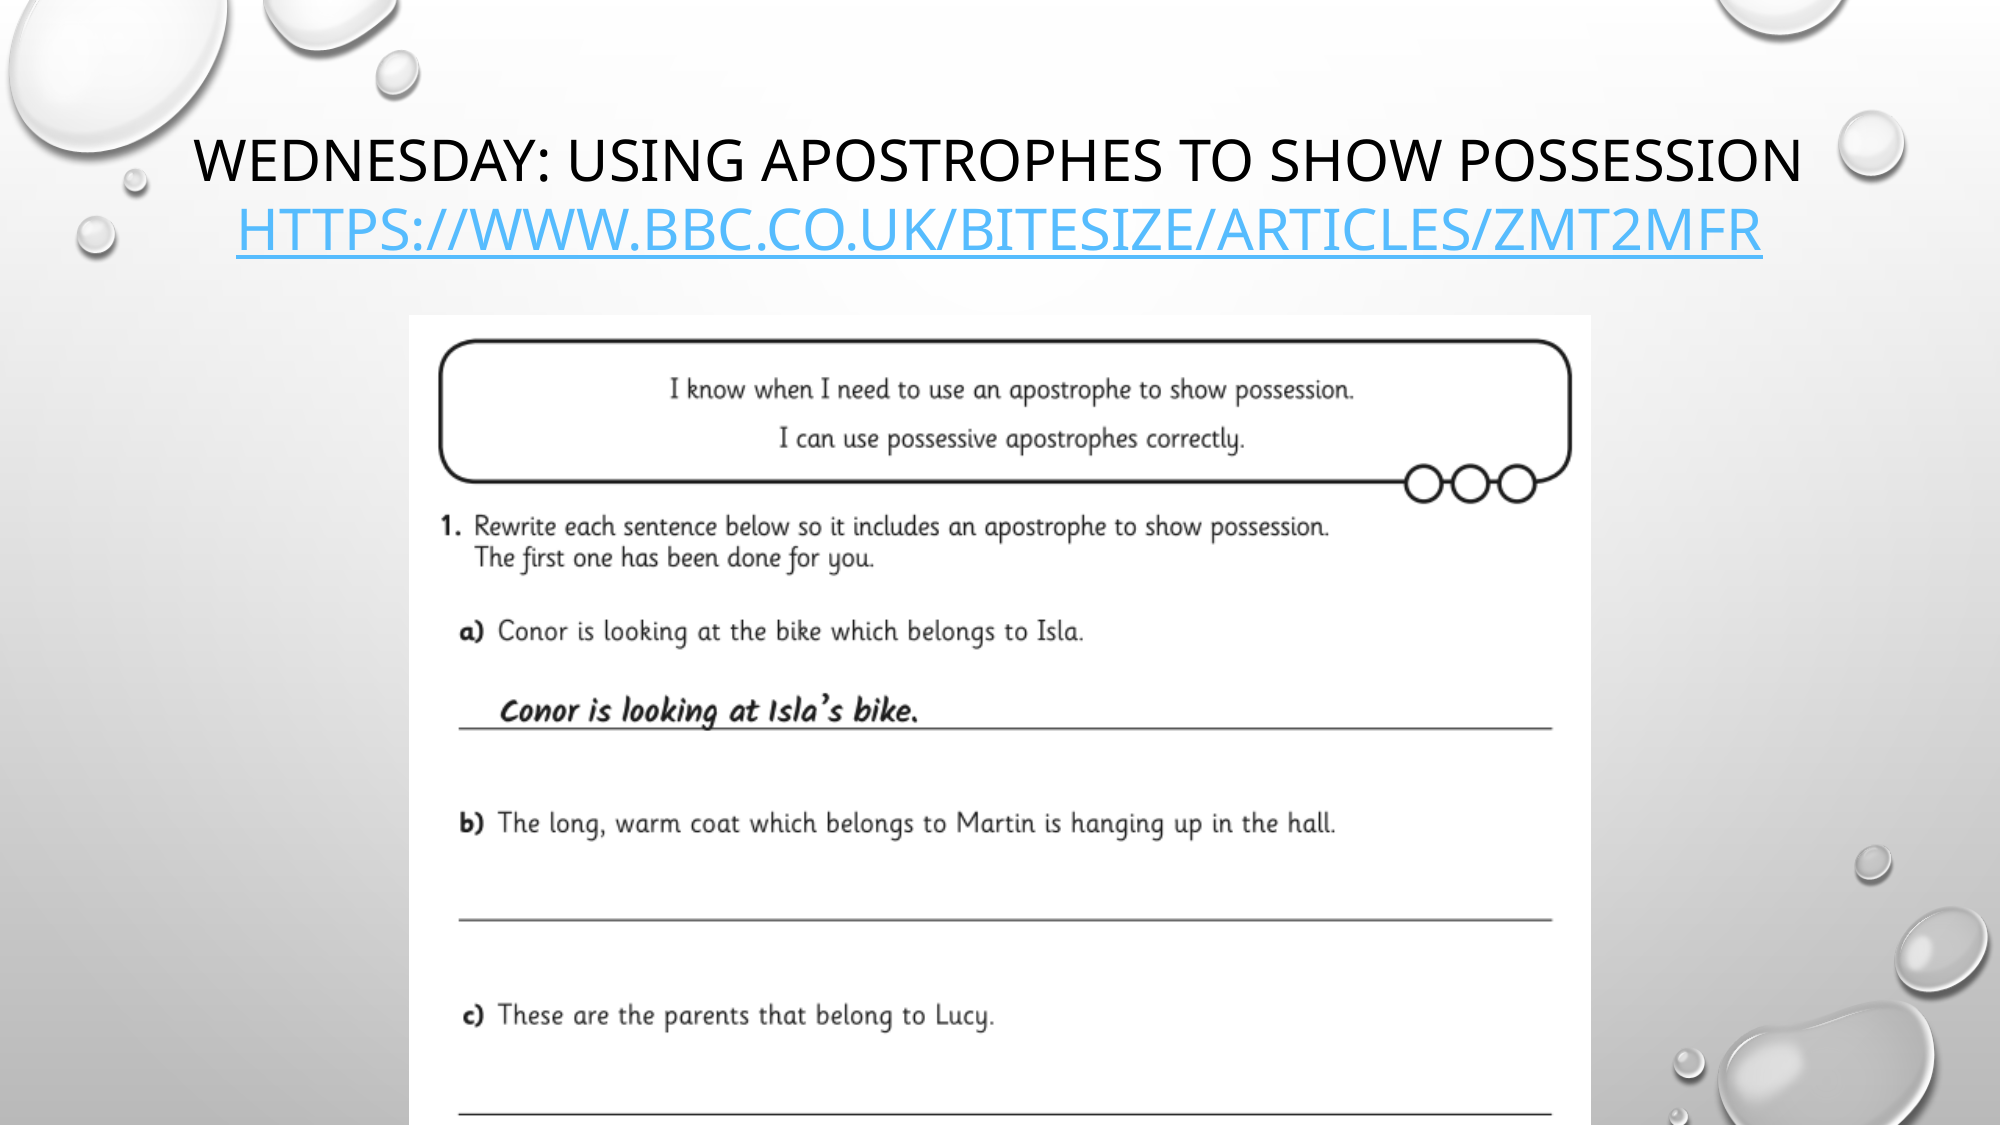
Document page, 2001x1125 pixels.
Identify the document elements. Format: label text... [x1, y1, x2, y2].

picture [0, 0, 2000, 1125]
title Wednesday: Using apostrophes to show possession https://www.bbc.co.uk/bitesize/articles/zmt2mfr [149, 101, 1851, 364]
